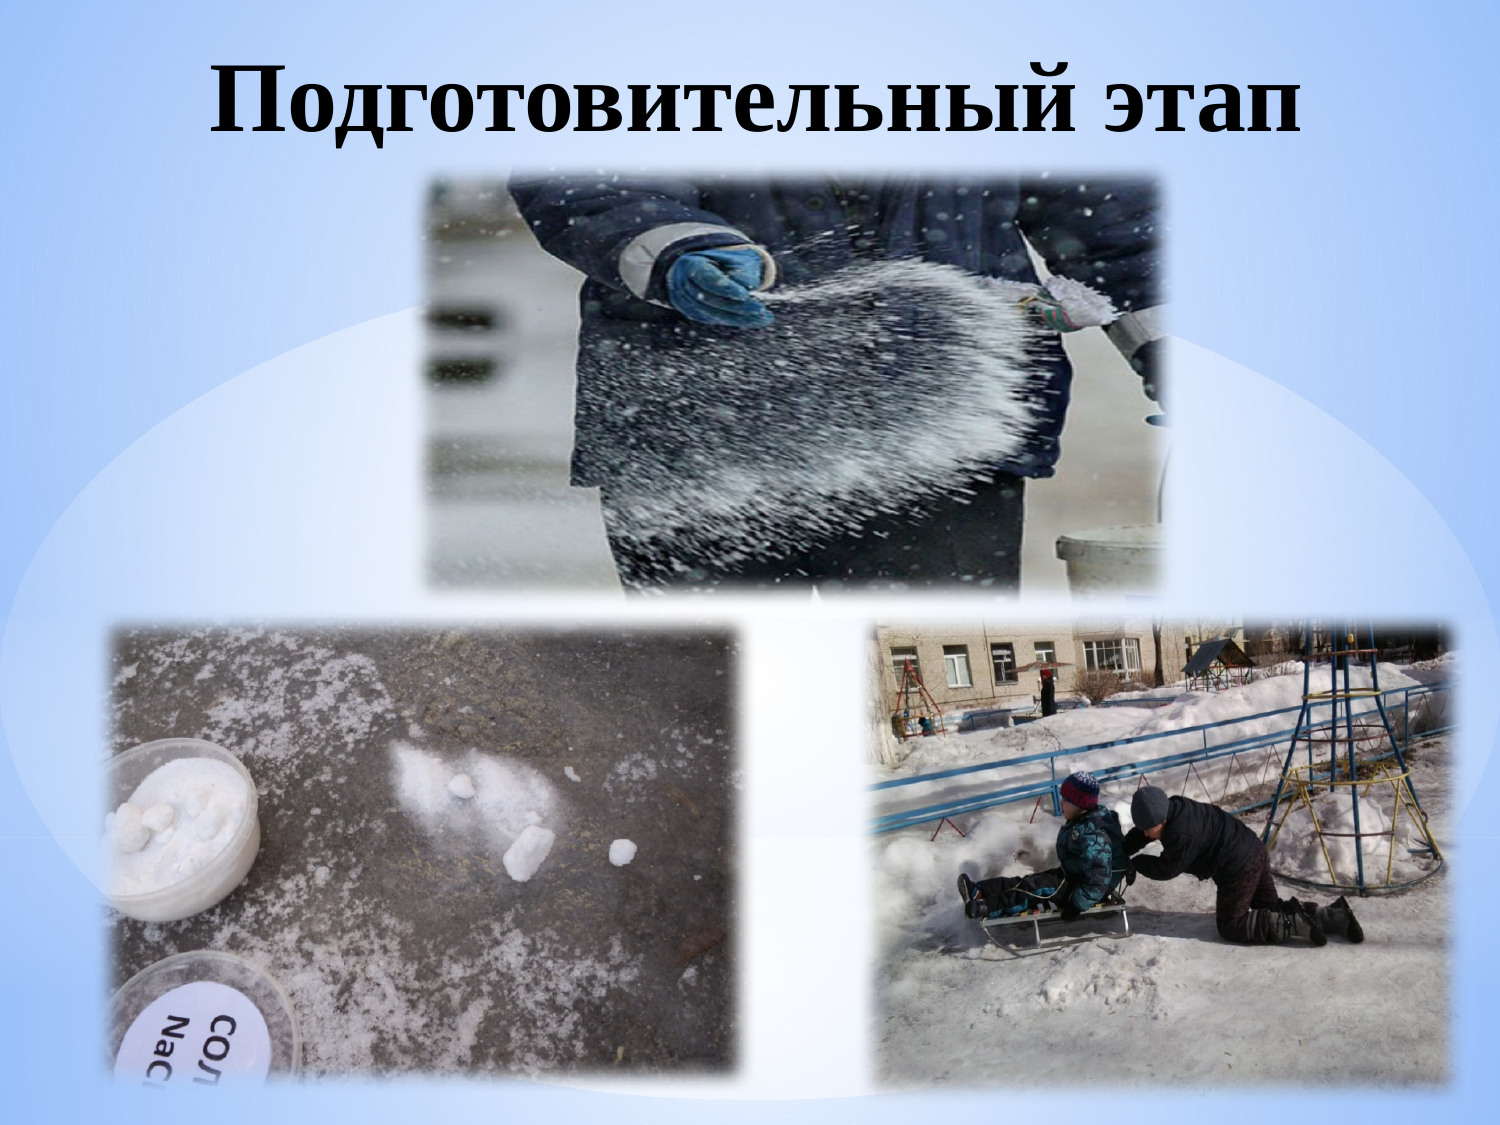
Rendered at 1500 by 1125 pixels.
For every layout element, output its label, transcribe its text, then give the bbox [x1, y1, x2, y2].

picture [407, 160, 1176, 611]
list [92, 609, 756, 1095]
text_box Подготовительный этап [194, 24, 1388, 160]
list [855, 609, 1469, 1107]
